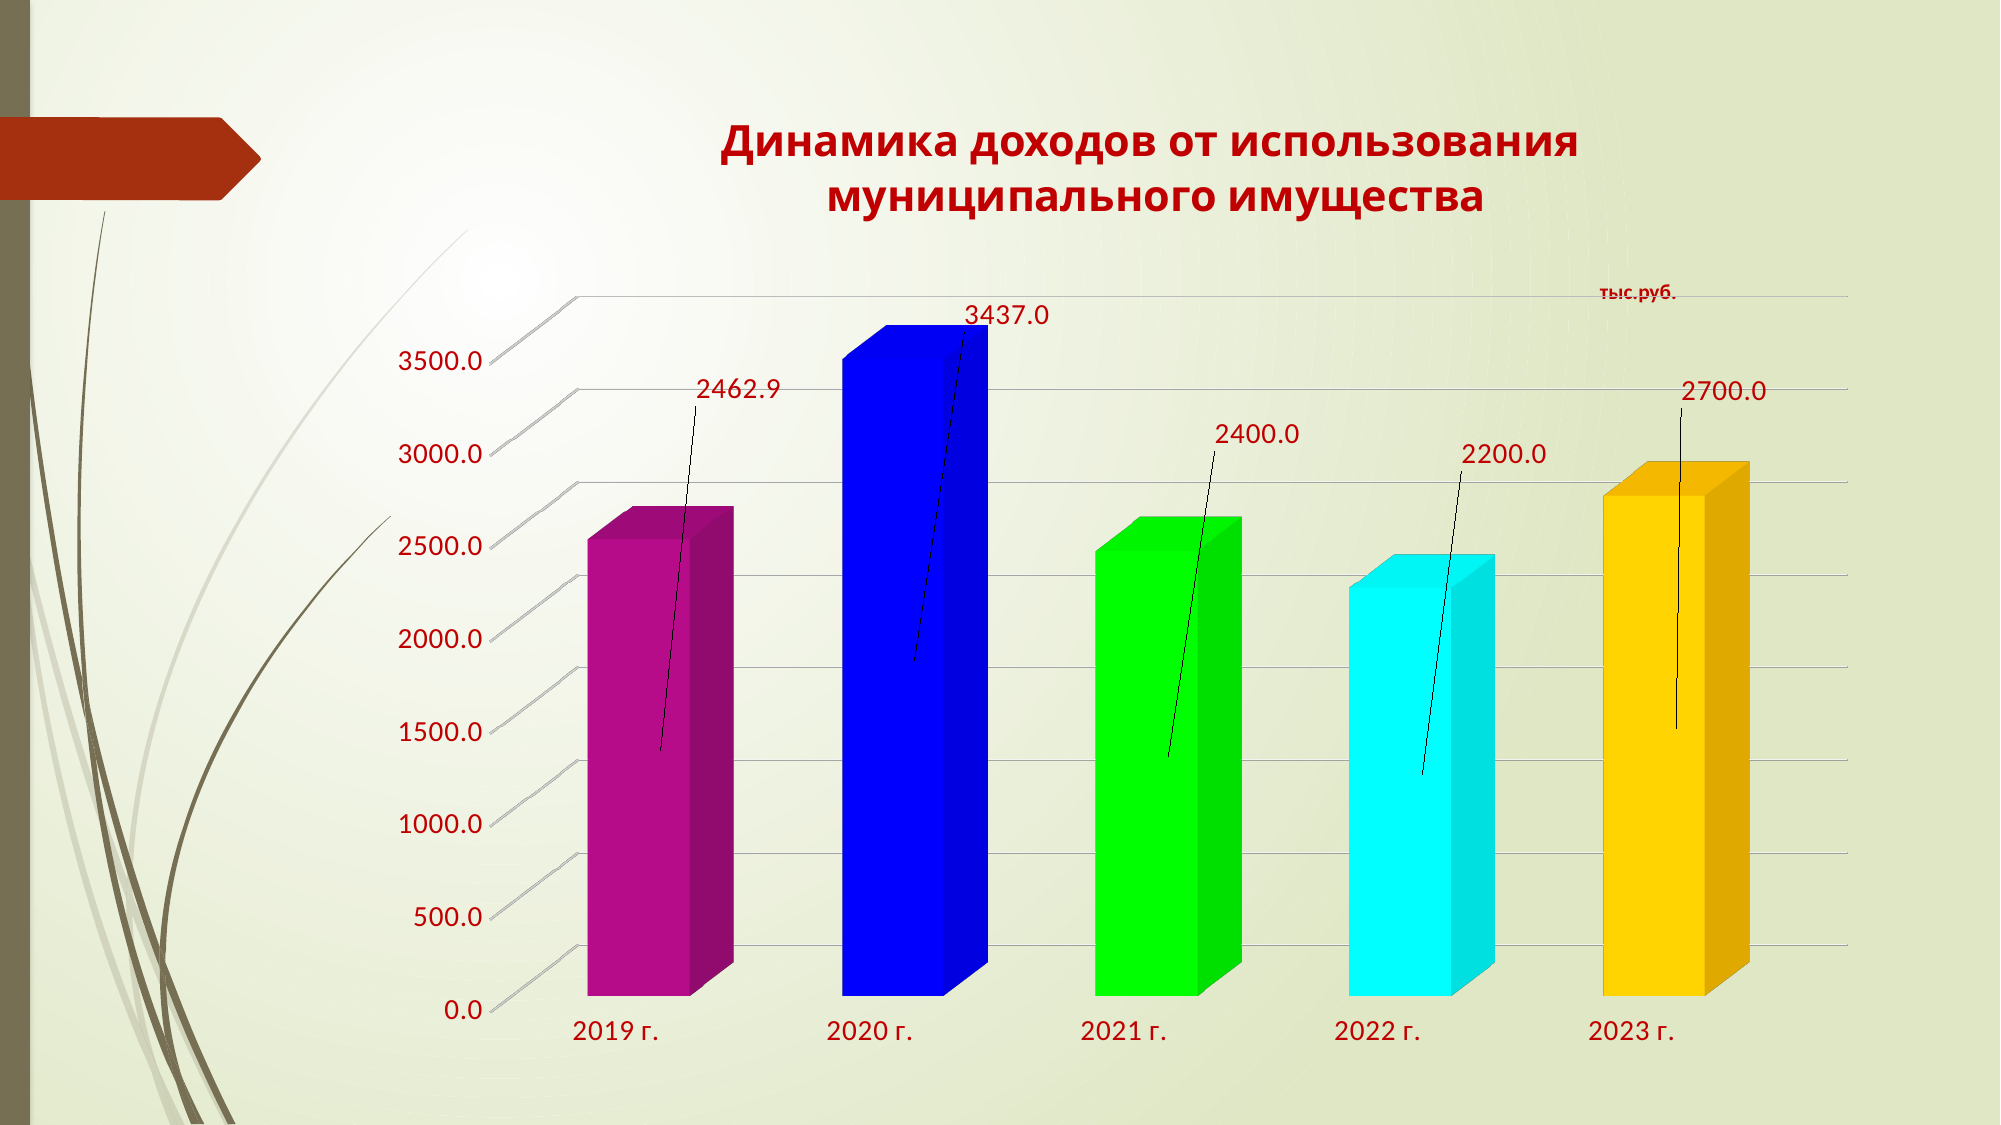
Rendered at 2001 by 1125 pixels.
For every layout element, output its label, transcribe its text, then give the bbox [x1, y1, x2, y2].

chart [357, 280, 1888, 1064]
title Динамика доходов от использования муниципального имущества тыс.руб. [425, 102, 1888, 280]
